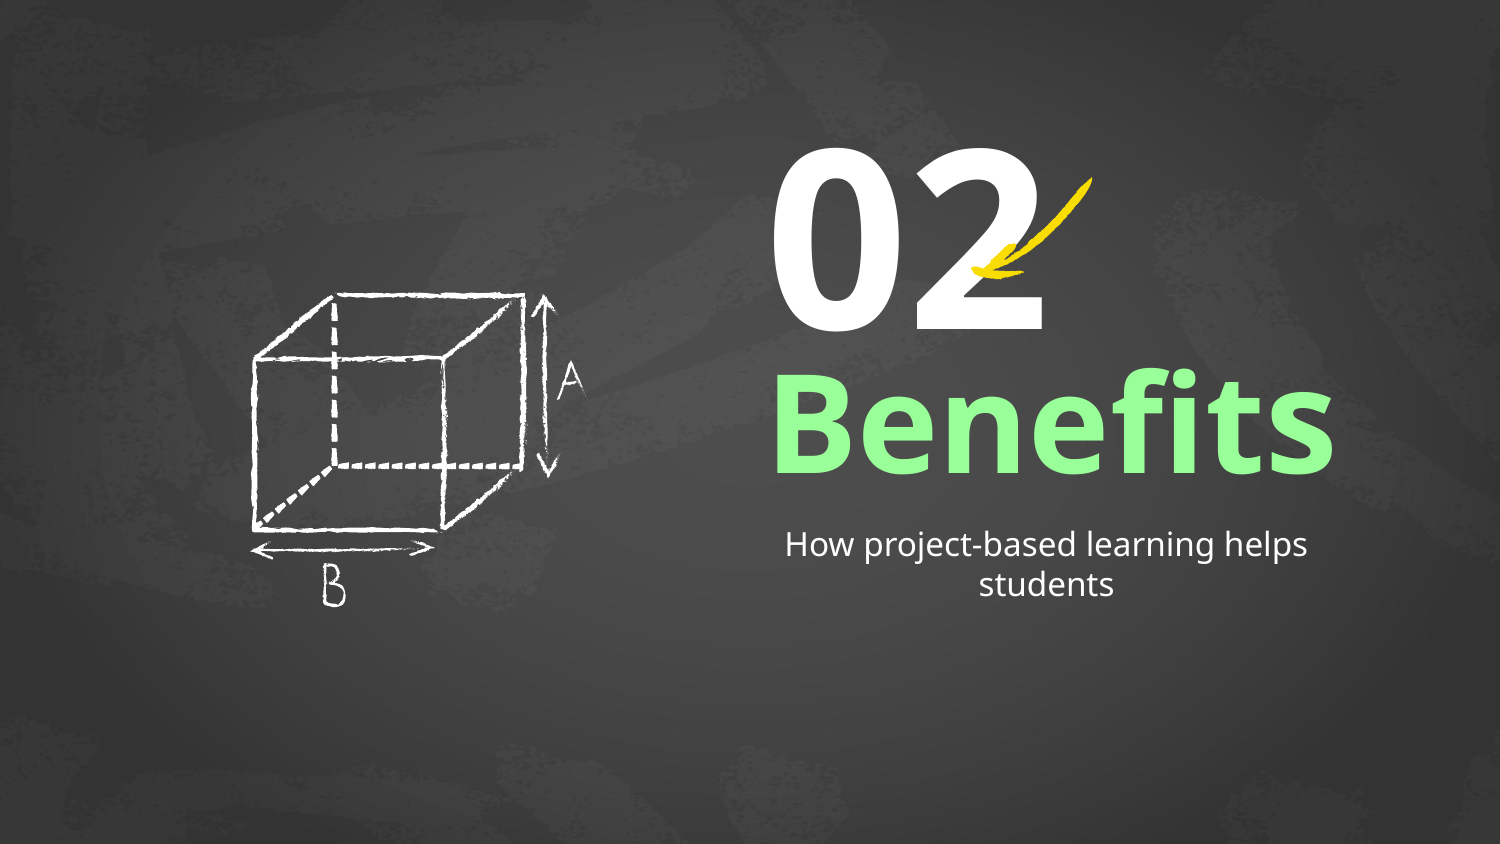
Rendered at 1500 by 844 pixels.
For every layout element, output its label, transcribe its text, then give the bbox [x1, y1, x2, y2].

text_box [970, 177, 1093, 280]
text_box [249, 291, 588, 608]
title 02 [750, 137, 1344, 321]
subtitle How project-based learning helps students [750, 508, 1344, 608]
picture [0, 0, 1500, 844]
title Benefits [750, 390, 1377, 484]
